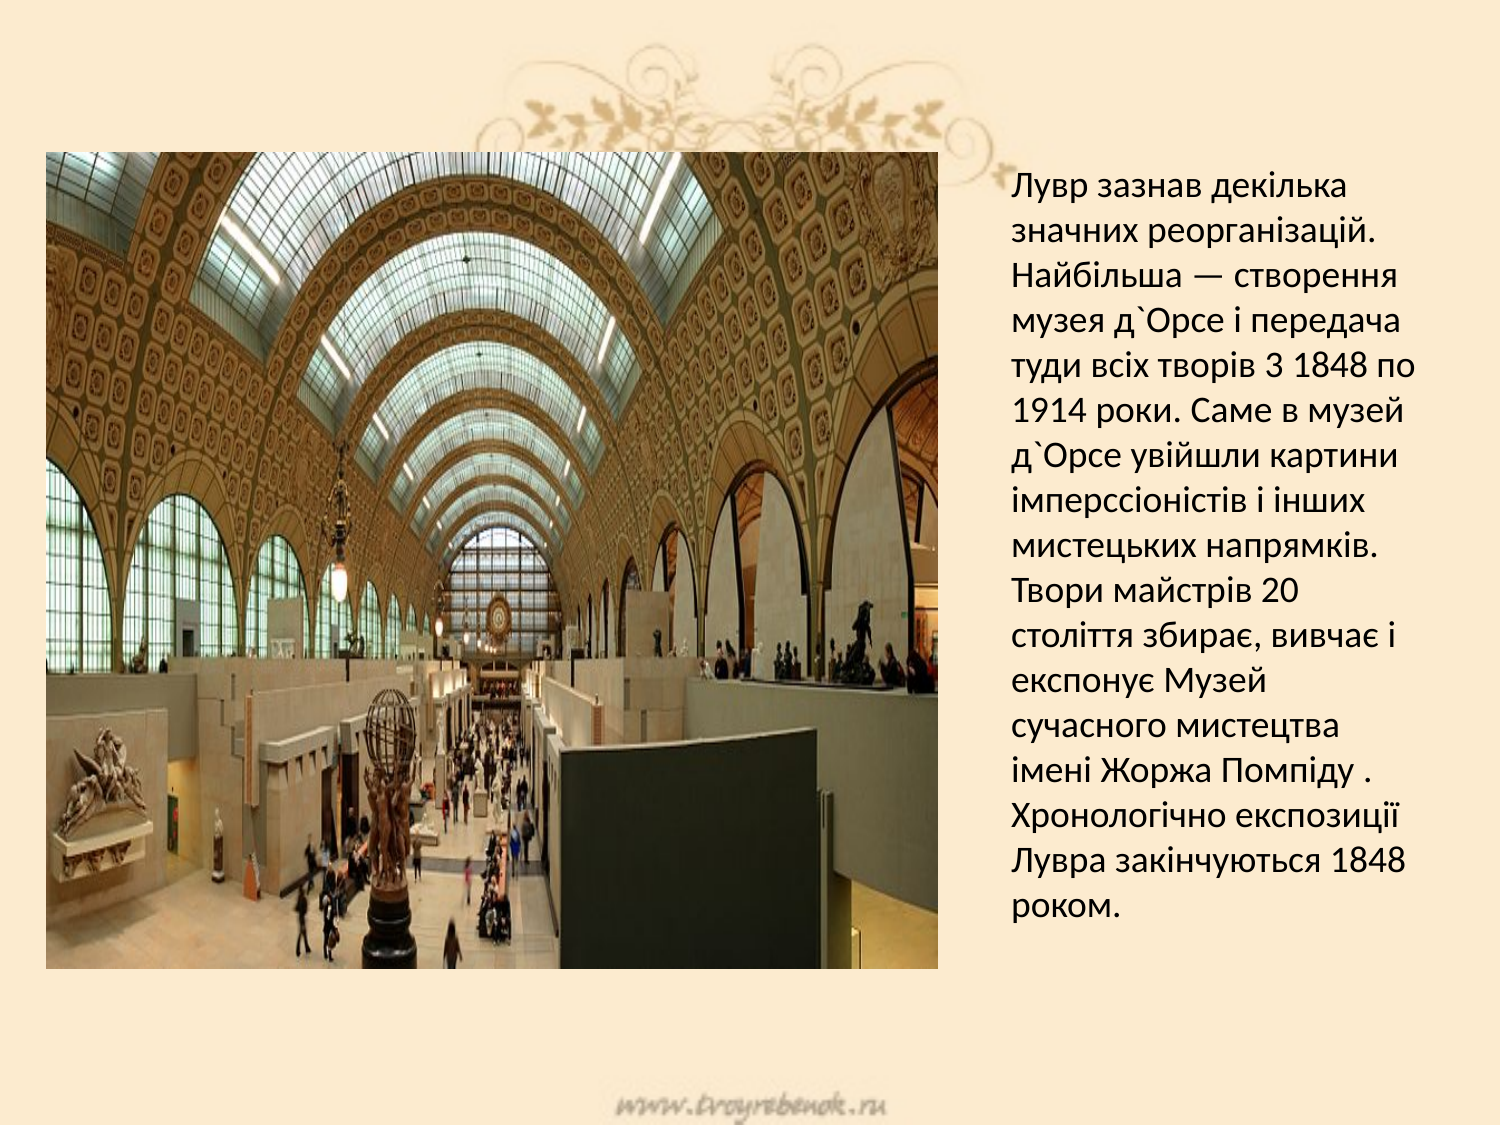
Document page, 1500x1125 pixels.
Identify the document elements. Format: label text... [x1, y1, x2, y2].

list Лувр зазнав декілька значних реорганізацій. Найбільша — створення музея д`Орсе і передача туди всіх творів 3 1848 по 1914 роки. Саме в музей д`Орсе увійшли картини імперссіоністів і інших мистецьких напрямків. Твори майстрів 20 століття збирає, вивчає і експонує Музей сучасного мистецтва імені Жоржа Помпіду . Хронологічно експозиції Лувра закінчуються 1848 роком. [996, 152, 1442, 985]
picture [0, 0, 1500, 1125]
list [46, 152, 938, 970]
